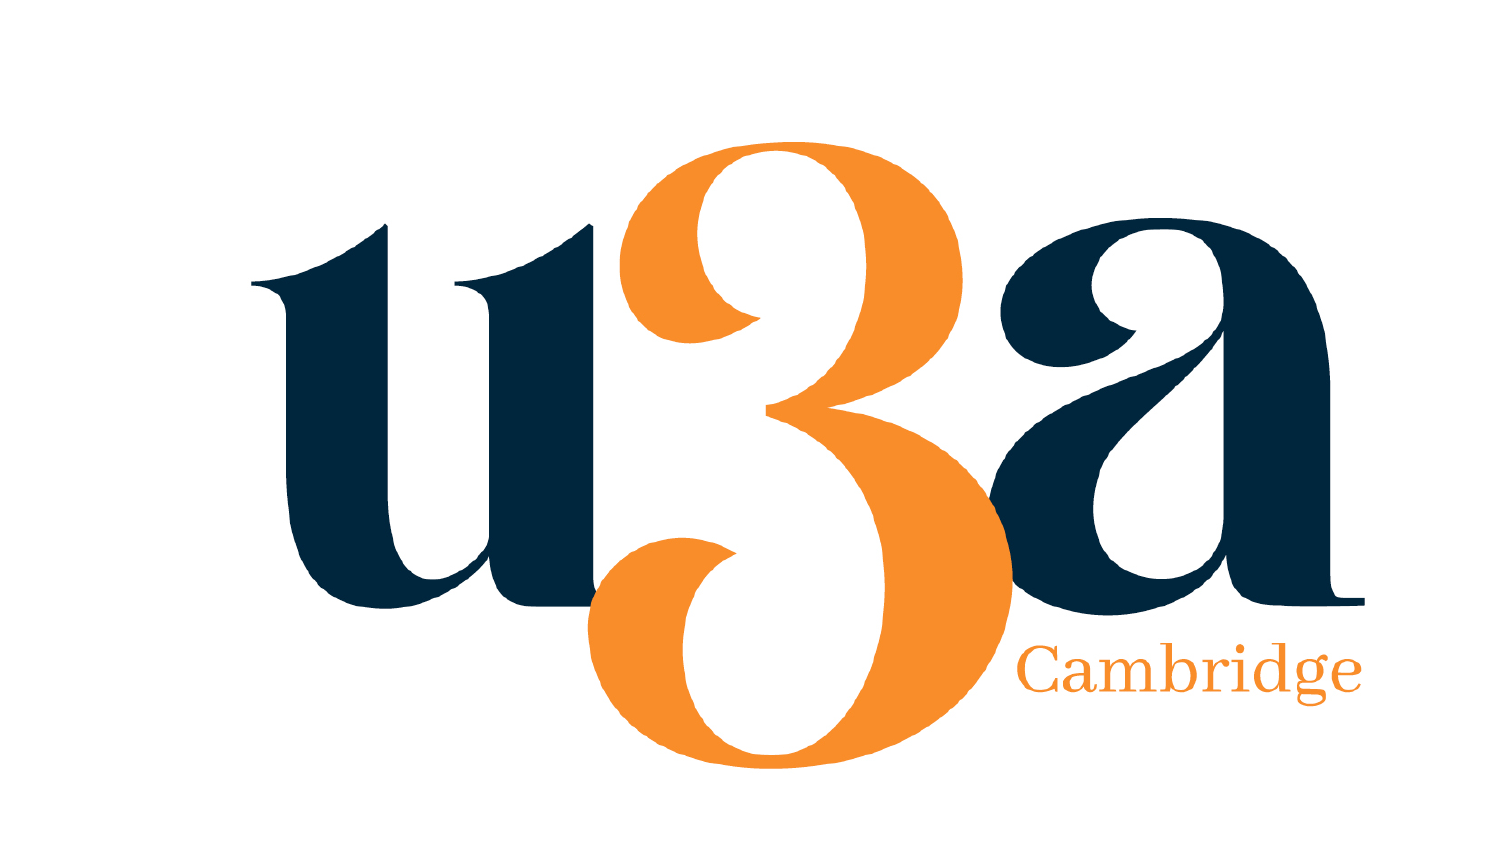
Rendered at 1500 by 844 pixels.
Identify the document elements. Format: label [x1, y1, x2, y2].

picture [166, 82, 1448, 829]
